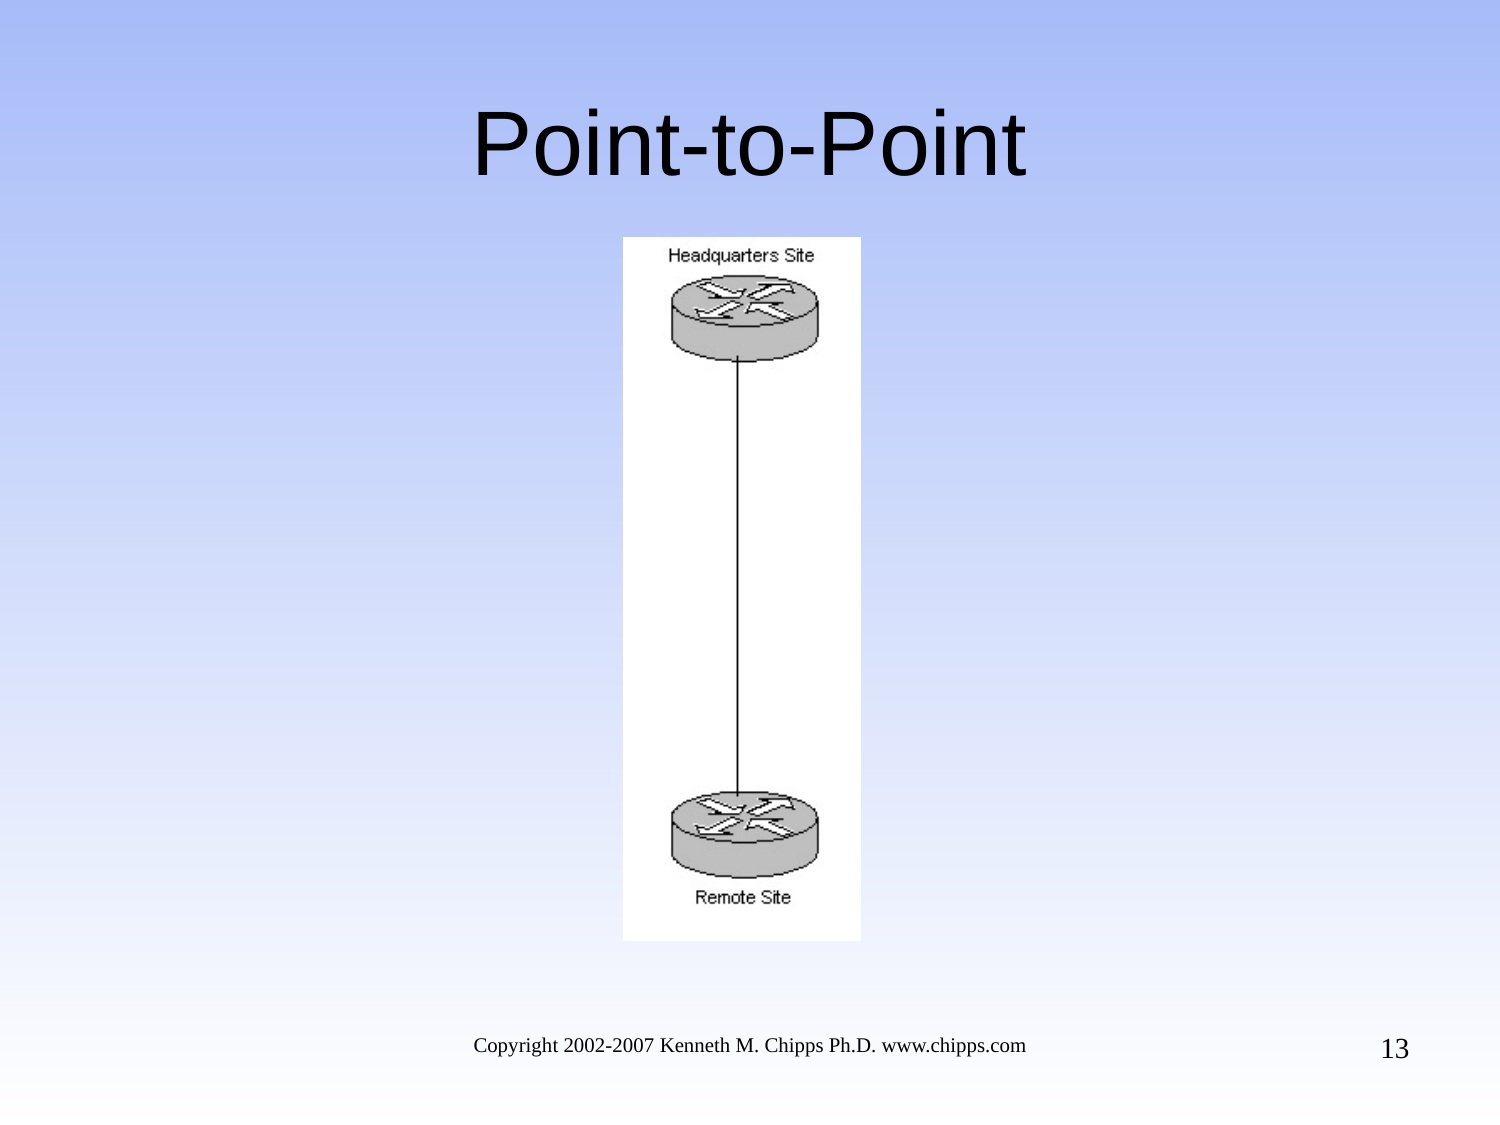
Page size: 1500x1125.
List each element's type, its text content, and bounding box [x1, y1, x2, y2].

slide_number 13 [1074, 1021, 1426, 1101]
footer Copyright 2002-2007 Kenneth M. Chipps Ph.D. www.chipps.com [449, 1024, 1051, 1103]
picture [622, 237, 862, 941]
title Point-to-Point [75, 45, 1425, 233]
